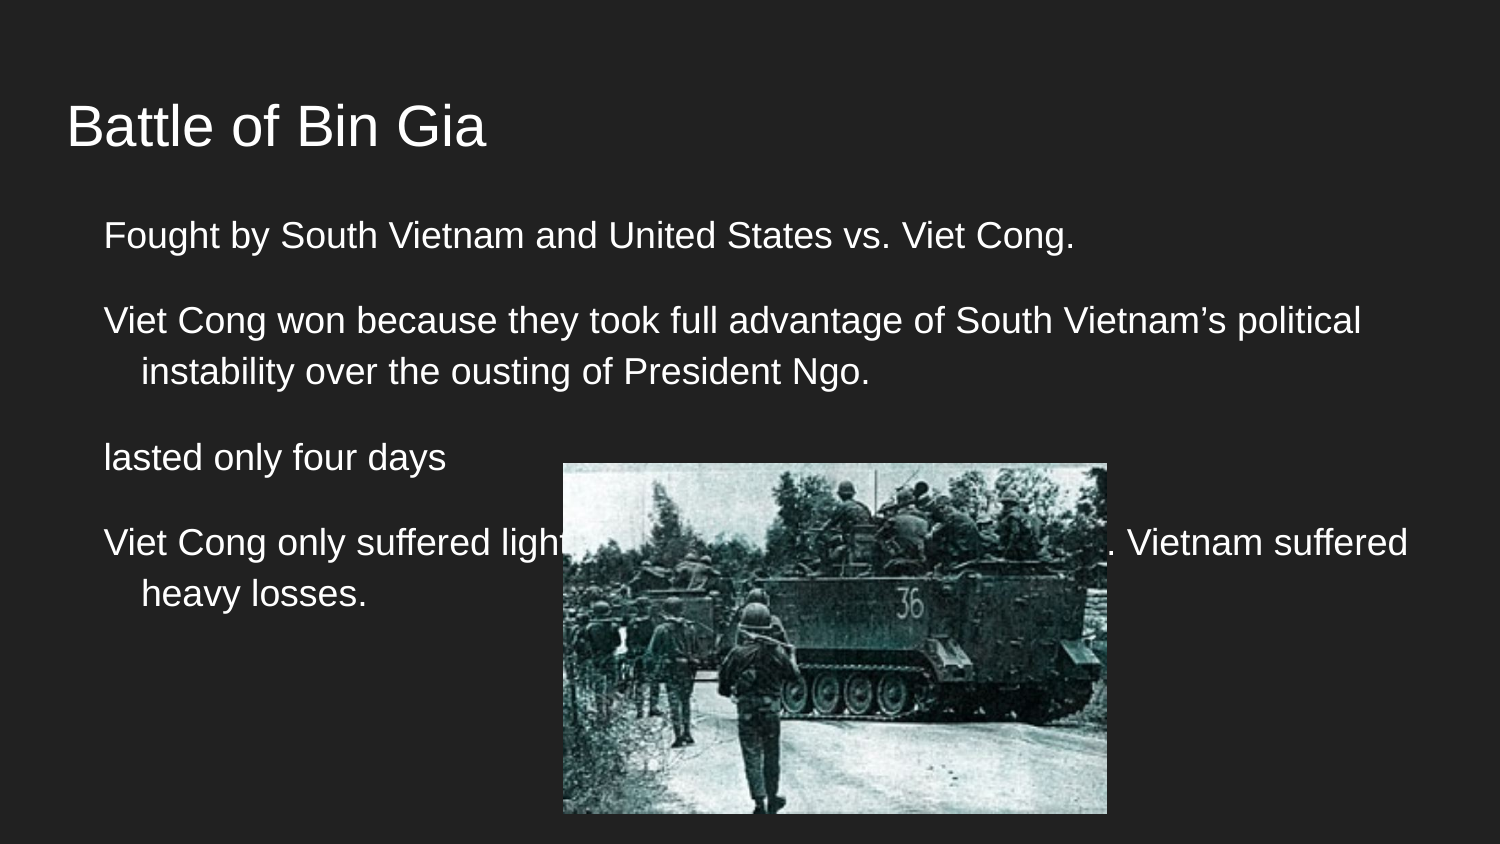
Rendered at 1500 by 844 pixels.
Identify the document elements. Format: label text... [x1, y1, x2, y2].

list Fought by South Vietnam and United States vs. Viet Cong. Viet Cong won because they took full advantage of South Vietnam’s political instability over the ousting of President Ngo. lasted only four days Viet Cong only suffered light casualties, while America and S. Vietnam suffered heavy losses. [51, 189, 1449, 750]
title Battle of Bin Gia [51, 72, 1449, 167]
picture [563, 463, 1107, 814]
